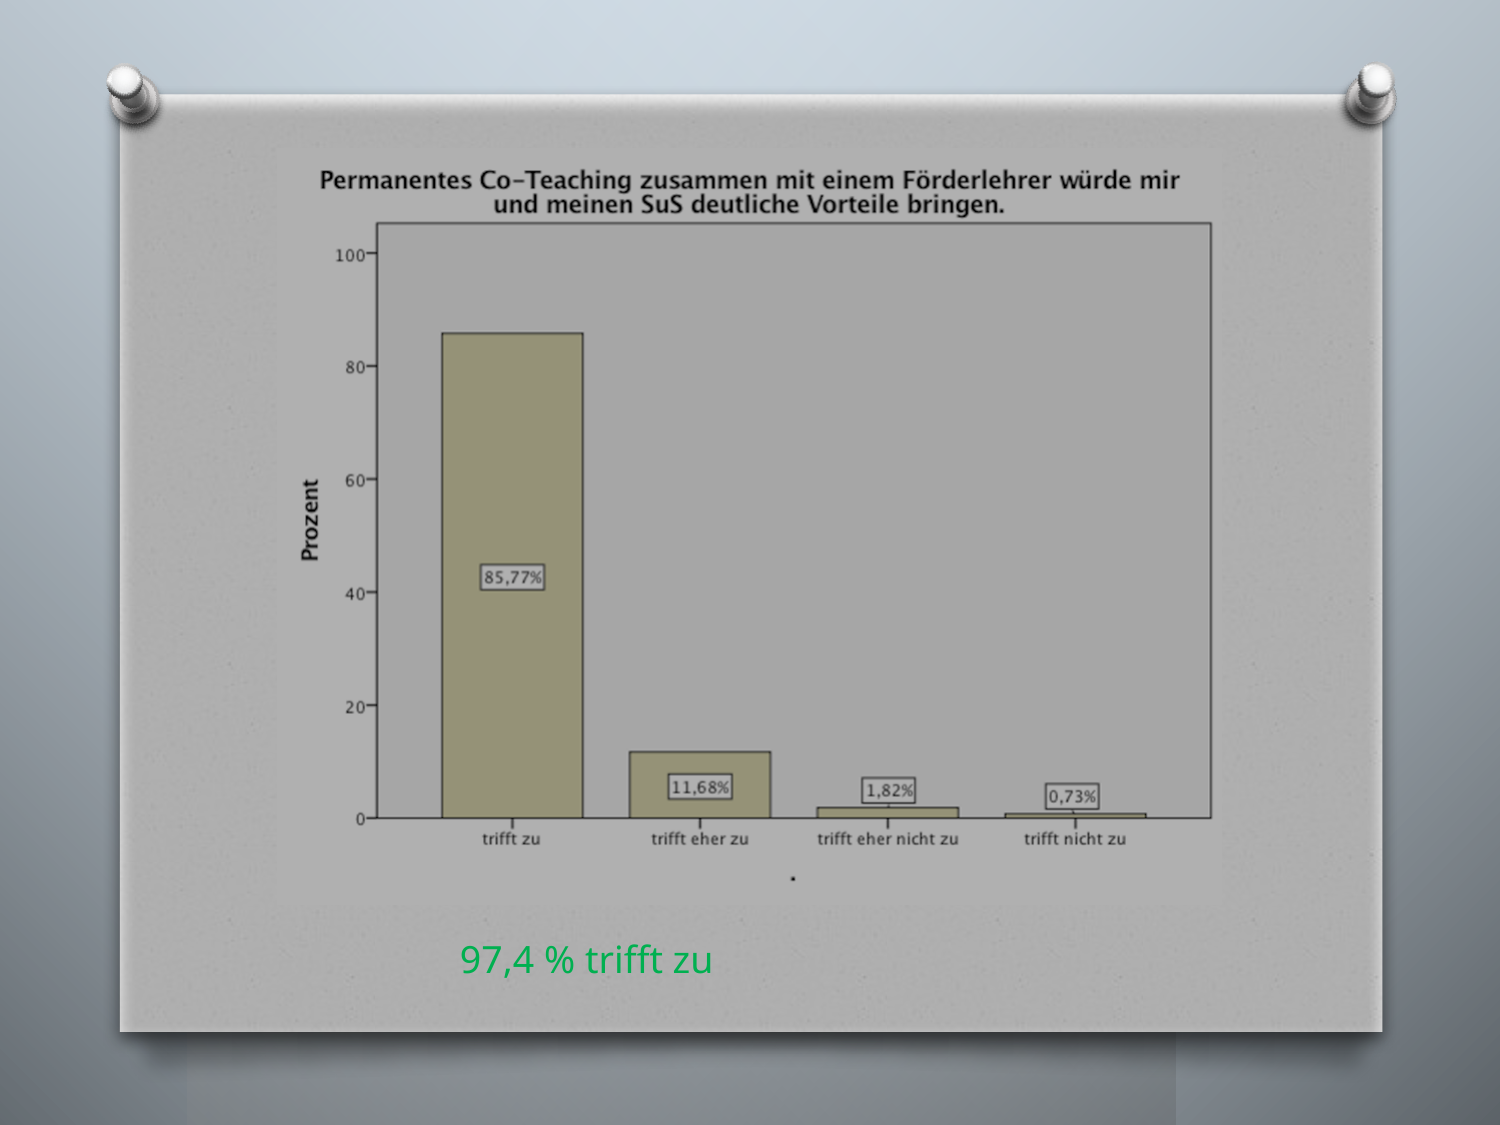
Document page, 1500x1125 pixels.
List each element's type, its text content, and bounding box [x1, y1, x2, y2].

text_box 97,4 % trifft zu [445, 928, 1164, 989]
picture [75, 29, 198, 153]
picture [277, 148, 1223, 906]
picture [1317, 35, 1439, 156]
